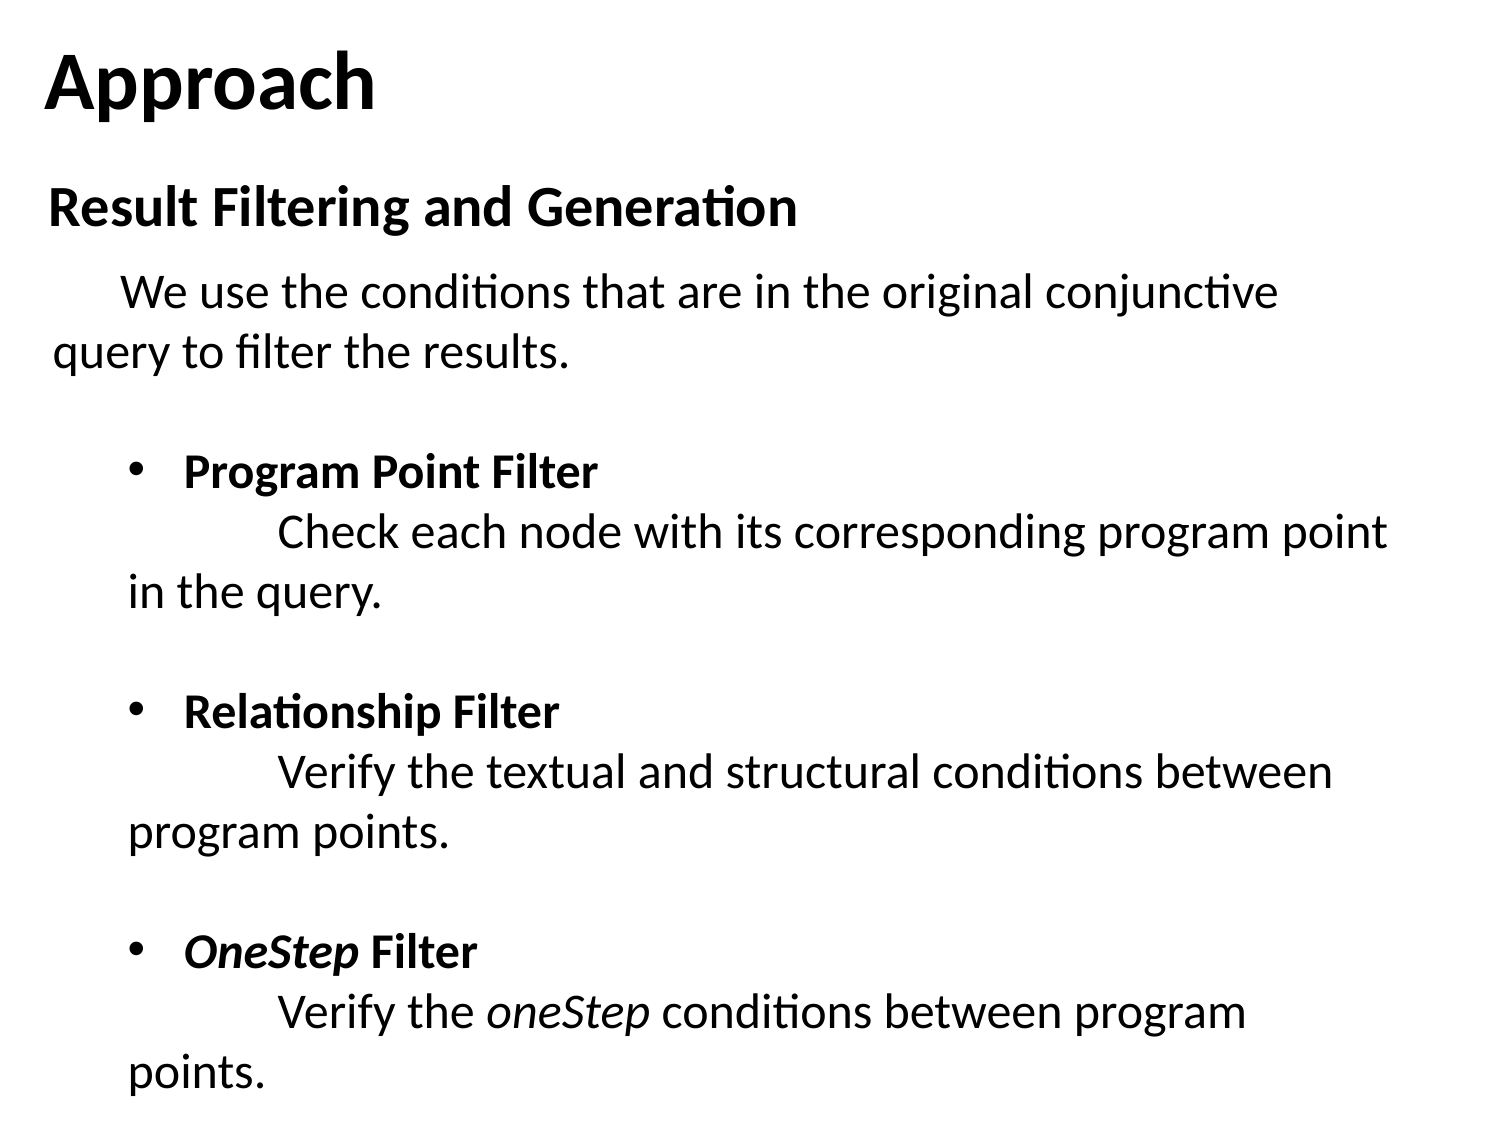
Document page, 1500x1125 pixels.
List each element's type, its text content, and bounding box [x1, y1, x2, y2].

text_box We use the conditions that are in the original conjunctive query to filter the results. Program Point Filter Check each node with its corresponding program point in the query. Relationship Filter Verify the textual and structural conditions between program points. OneStep Filter Verify the oneStep conditions between program points. [37, 251, 1412, 1106]
text_box Result Filtering and Generation [34, 160, 833, 246]
text_box Approach [29, 19, 880, 134]
